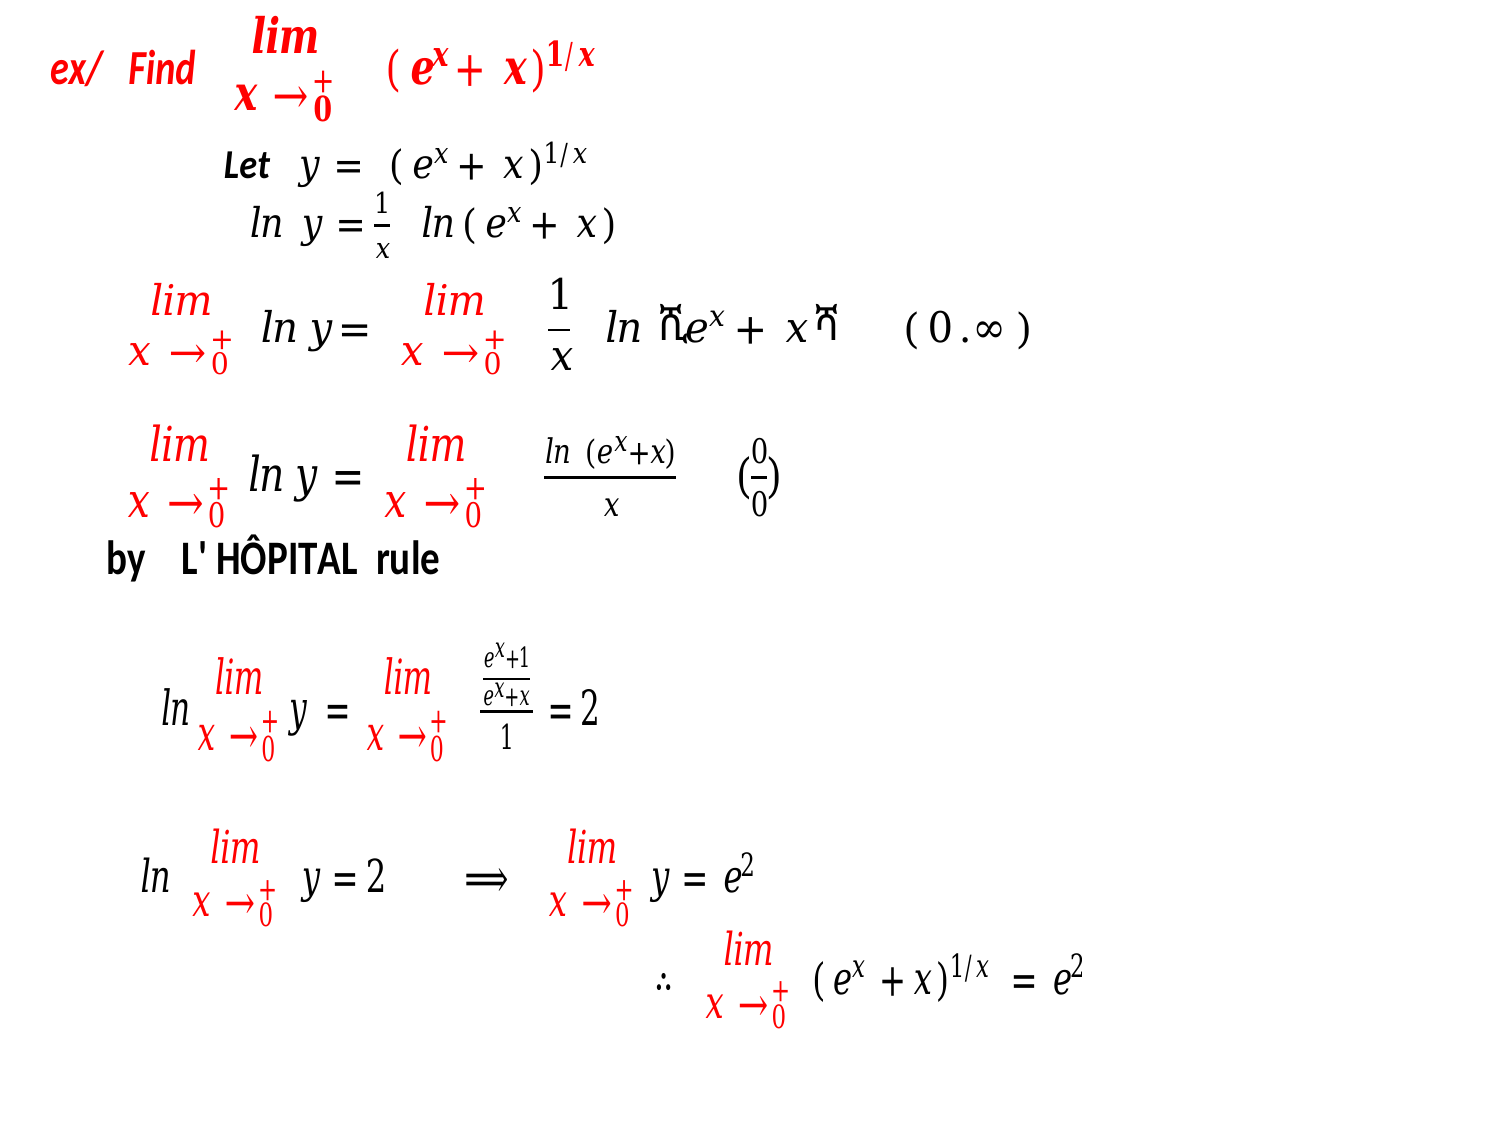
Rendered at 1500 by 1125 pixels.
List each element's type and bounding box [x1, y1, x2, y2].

picture [62, 636, 982, 763]
picture [124, 137, 1132, 259]
picture [124, 275, 1238, 376]
picture [18, 420, 1101, 588]
picture [124, 825, 1082, 1038]
picture [49, 12, 1107, 124]
